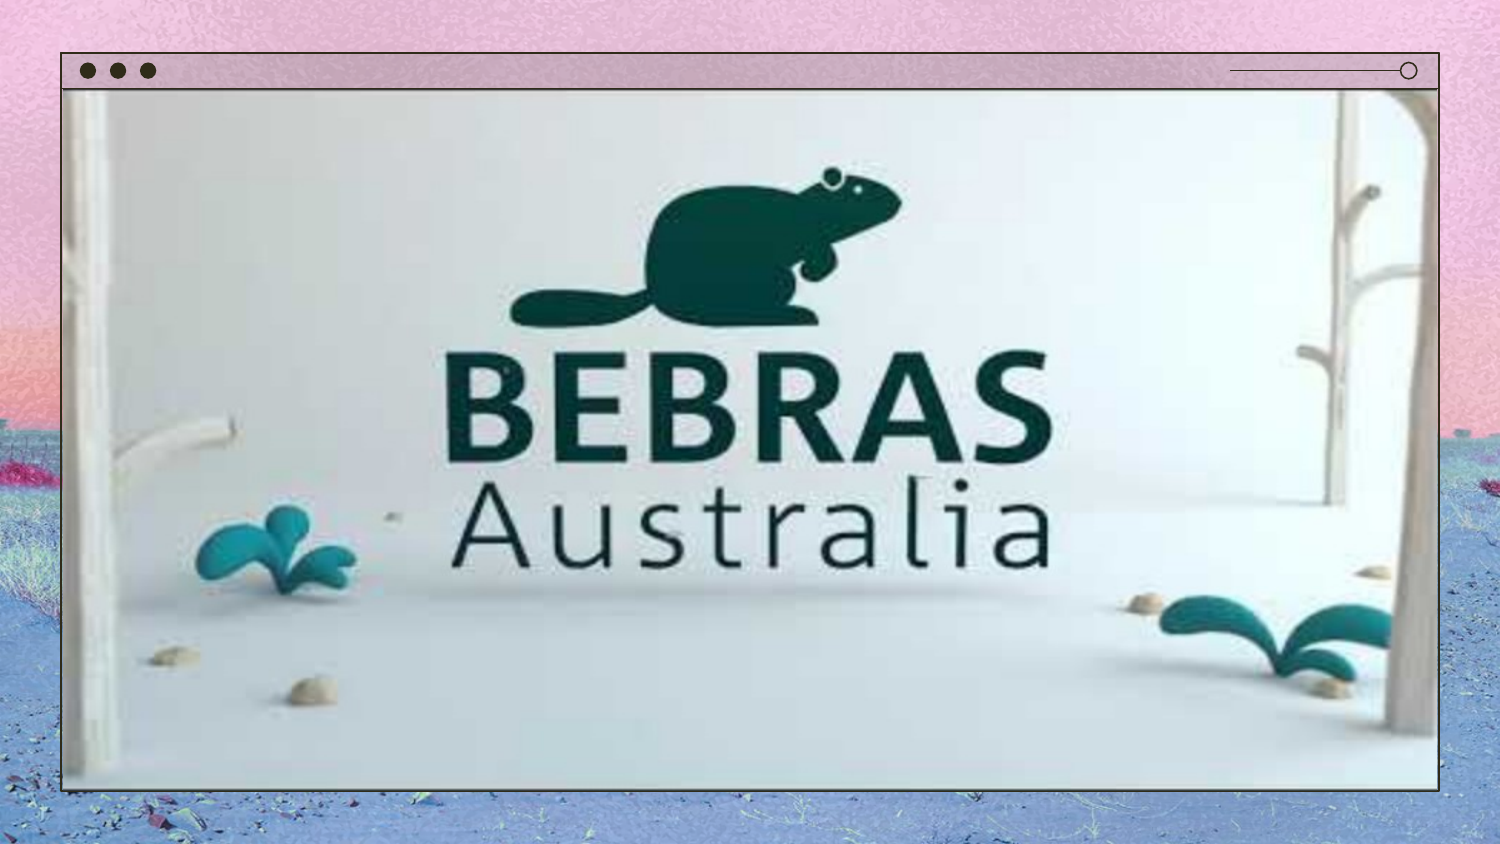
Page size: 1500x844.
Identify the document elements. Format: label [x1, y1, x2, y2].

text_box [62, 88, 1438, 792]
picture [0, 0, 1500, 844]
